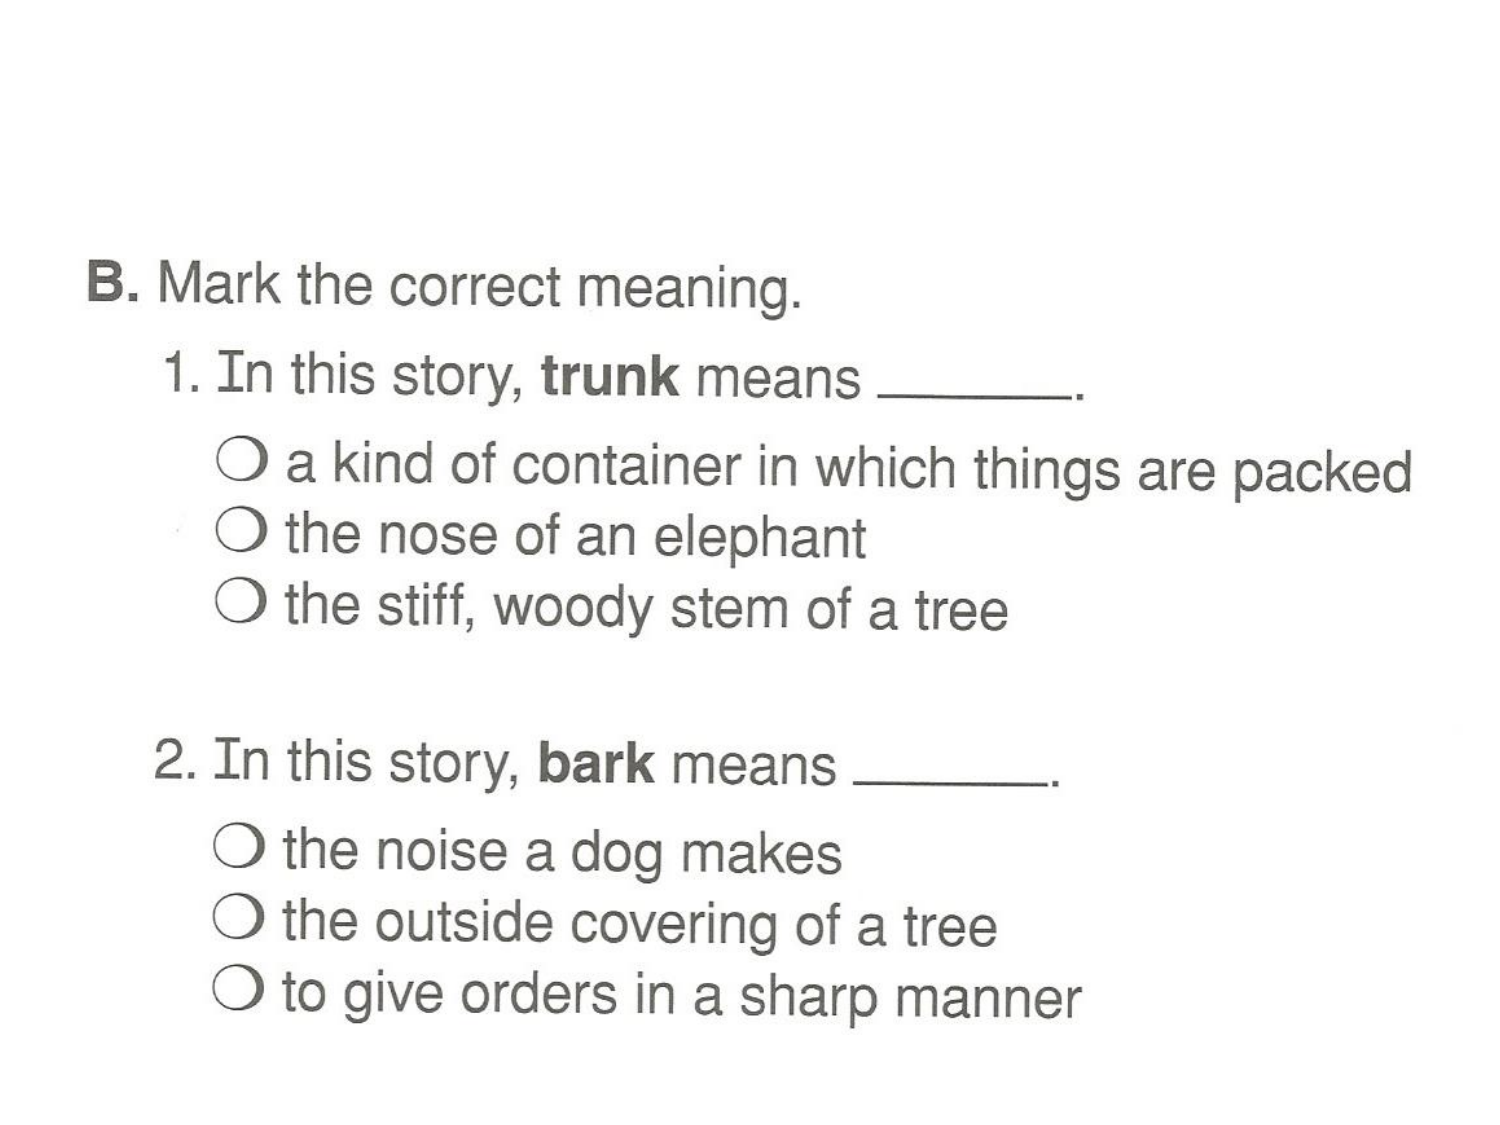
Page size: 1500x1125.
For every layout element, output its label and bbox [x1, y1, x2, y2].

picture [52, 207, 1463, 1036]
